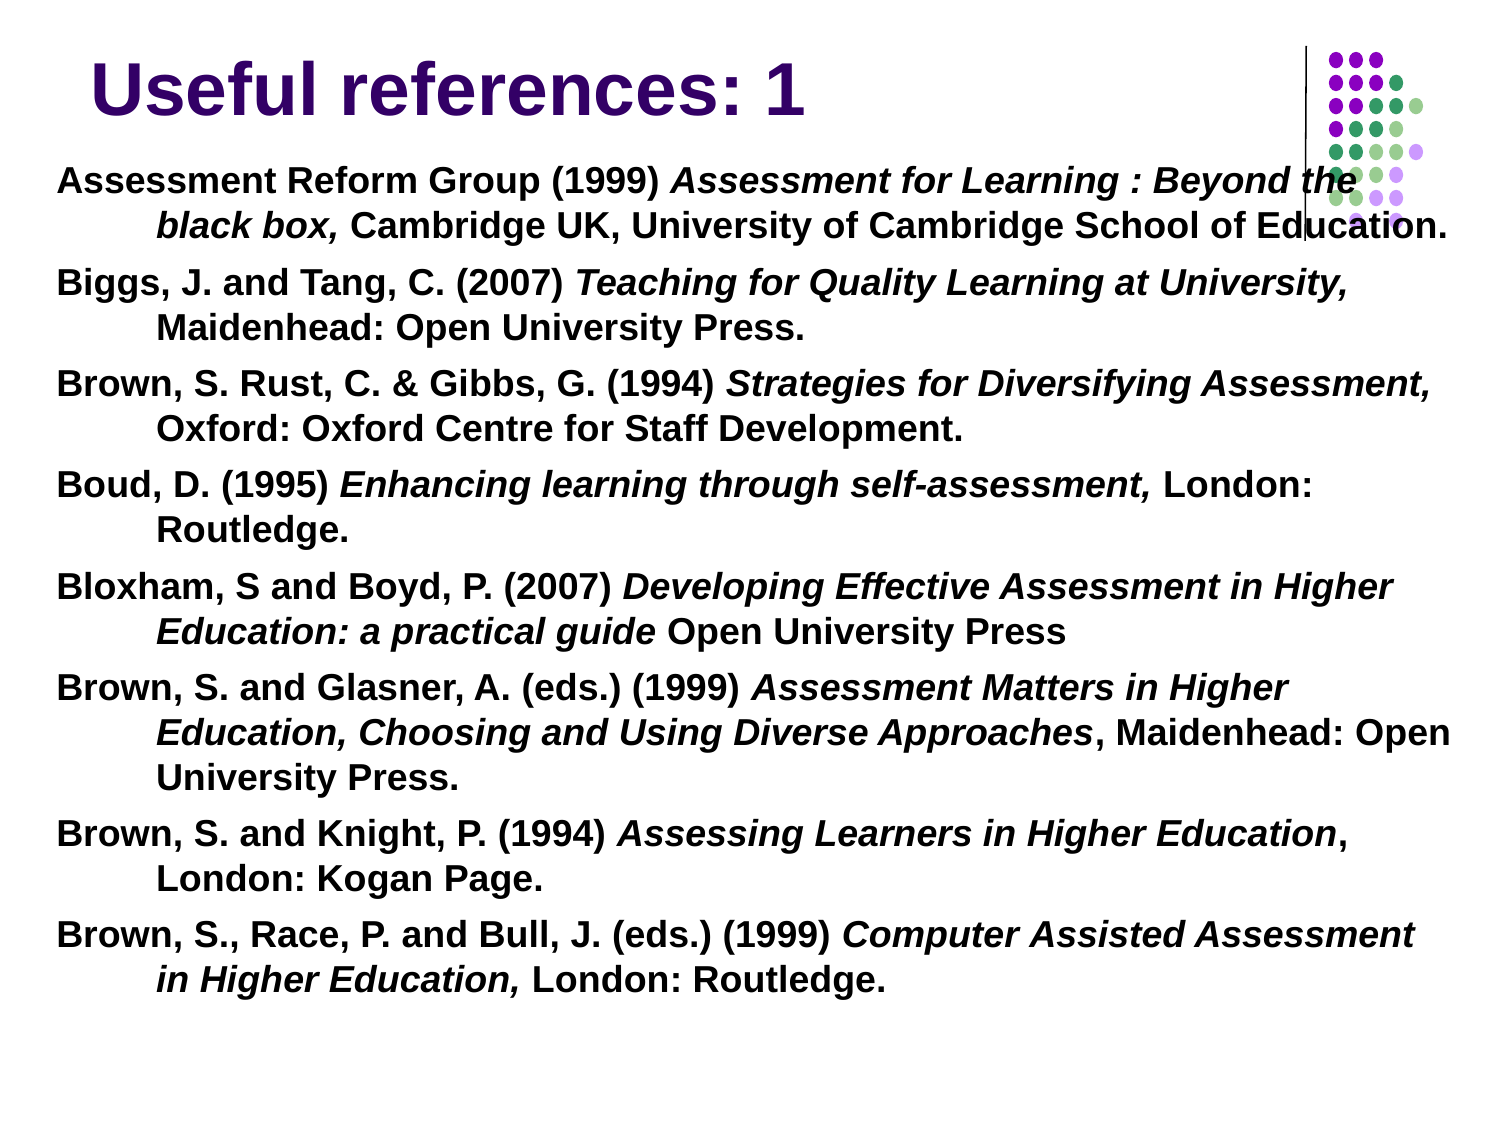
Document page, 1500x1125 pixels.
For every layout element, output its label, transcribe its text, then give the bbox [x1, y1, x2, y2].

list Assessment Reform Group (1999) Assessment for Learning : Beyond the black box, Cambridge UK, University of Cambridge School of Education. Biggs, J. and Tang, C. (2007) Teaching for Quality Learning at University, Maidenhead: Open University Press. Brown, S. Rust, C. & Gibbs, G. (1994) Strategies for Diversifying Assessment, Oxford: Oxford Centre for Staff Development. Boud, D. (1995) Enhancing learning through self-assessment, London: Routledge. Bloxham, S and Boyd, P. (2007) Developing Effective Assessment in Higher Education: a practical guide Open University Press Brown, S. and Glasner, A. (eds.) (1999) Assessment Matters in Higher Education, Choosing and Using Diverse Approaches, Maidenhead: Open University Press. Brown, S. and Knight, P. (1994) Assessing Learners in Higher Education, London: Kogan Page. Brown, S., Race, P. and Bull, J. (eds.) (1999) Computer Assisted Assessment in Higher Education, London: Routledge. . [41, 149, 1471, 1071]
title Useful references: 1 [75, 20, 1313, 149]
